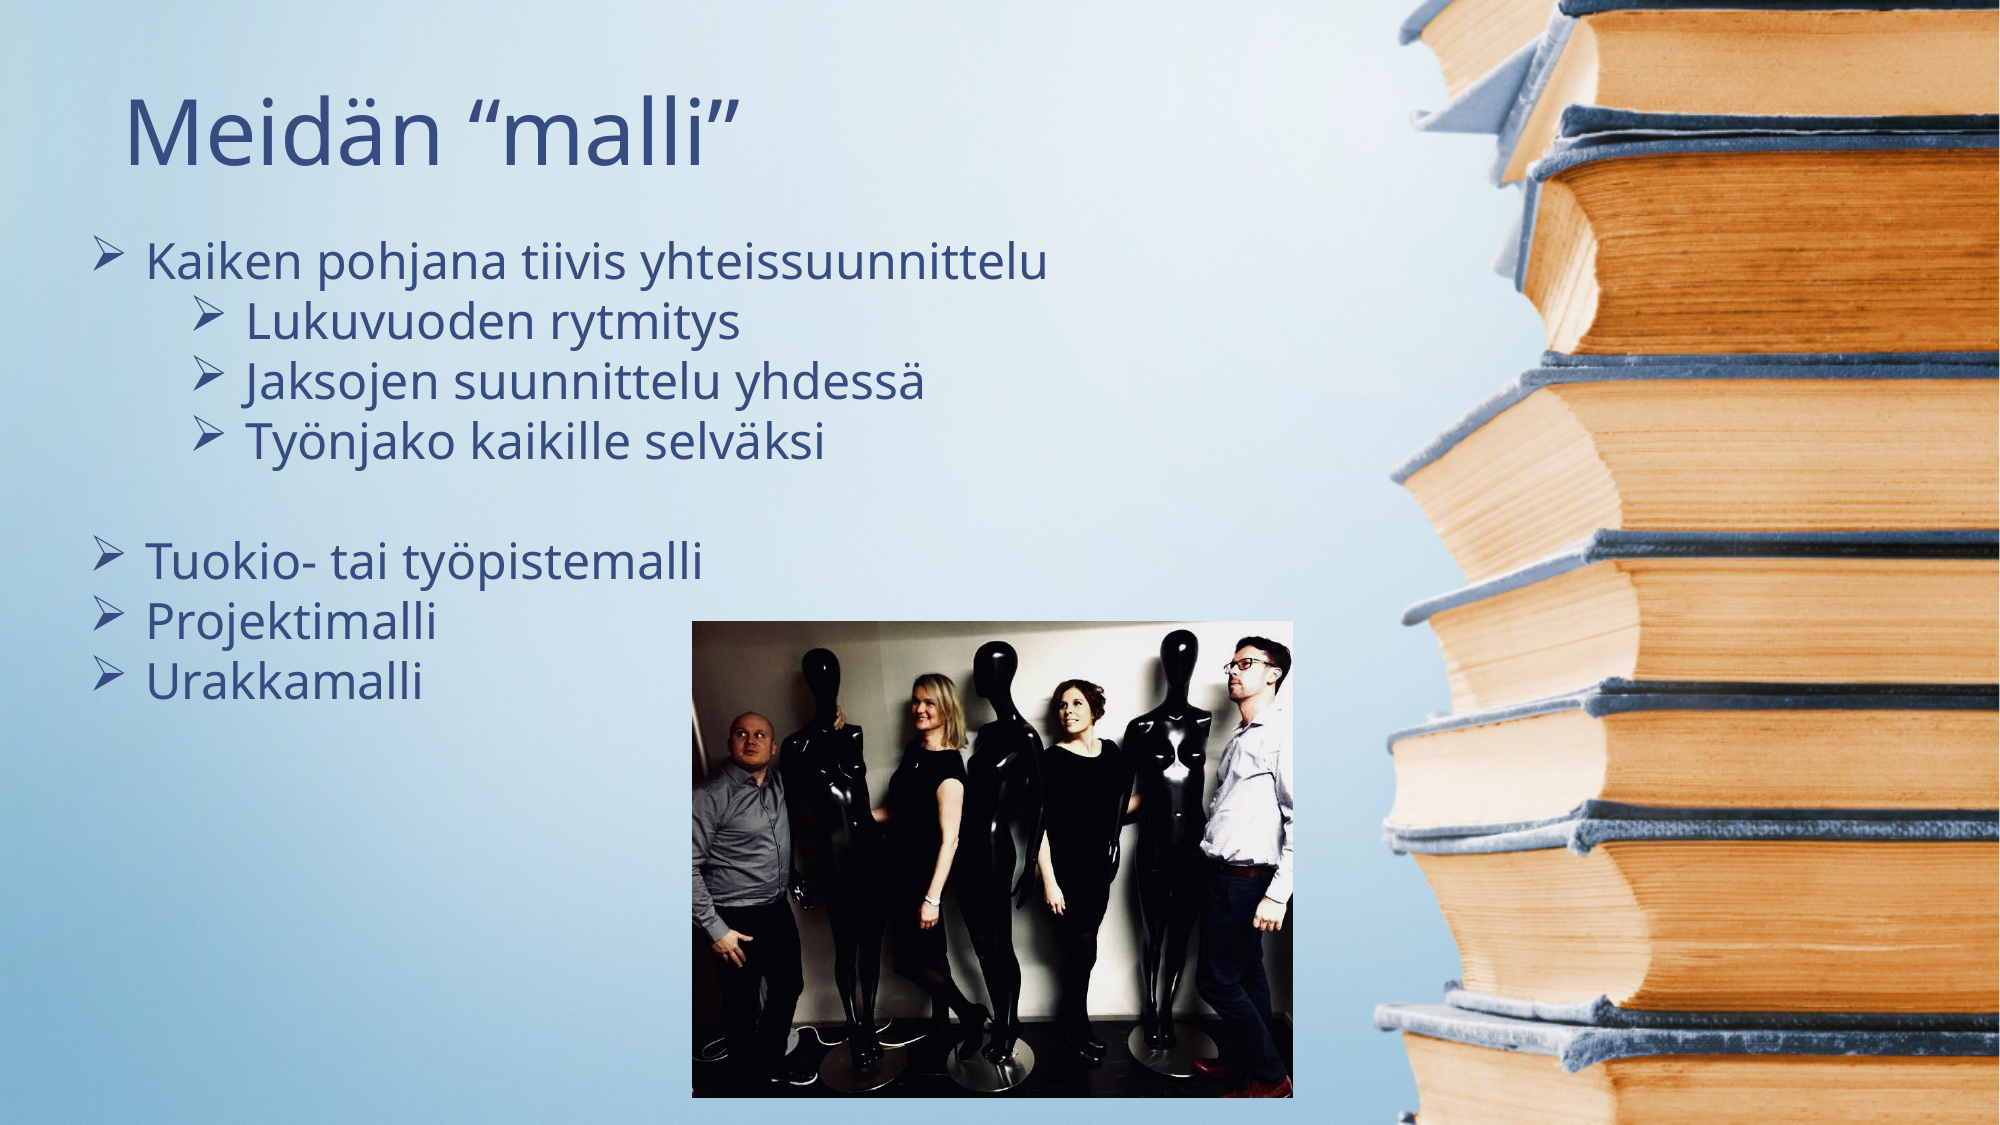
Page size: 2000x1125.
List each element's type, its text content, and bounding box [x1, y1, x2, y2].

text_box Kaiken pohjana tiivis yhteissuunnittelu Lukuvuoden rytmitys Jaksojen suunnittelu yhdessä Työnjako kaikille selväksi Tuokio- tai työpistemalli Projektimalli Urakkamalli [74, 222, 1236, 777]
list Meidän “malli” [101, 66, 1252, 197]
picture [0, 0, 2000, 1125]
